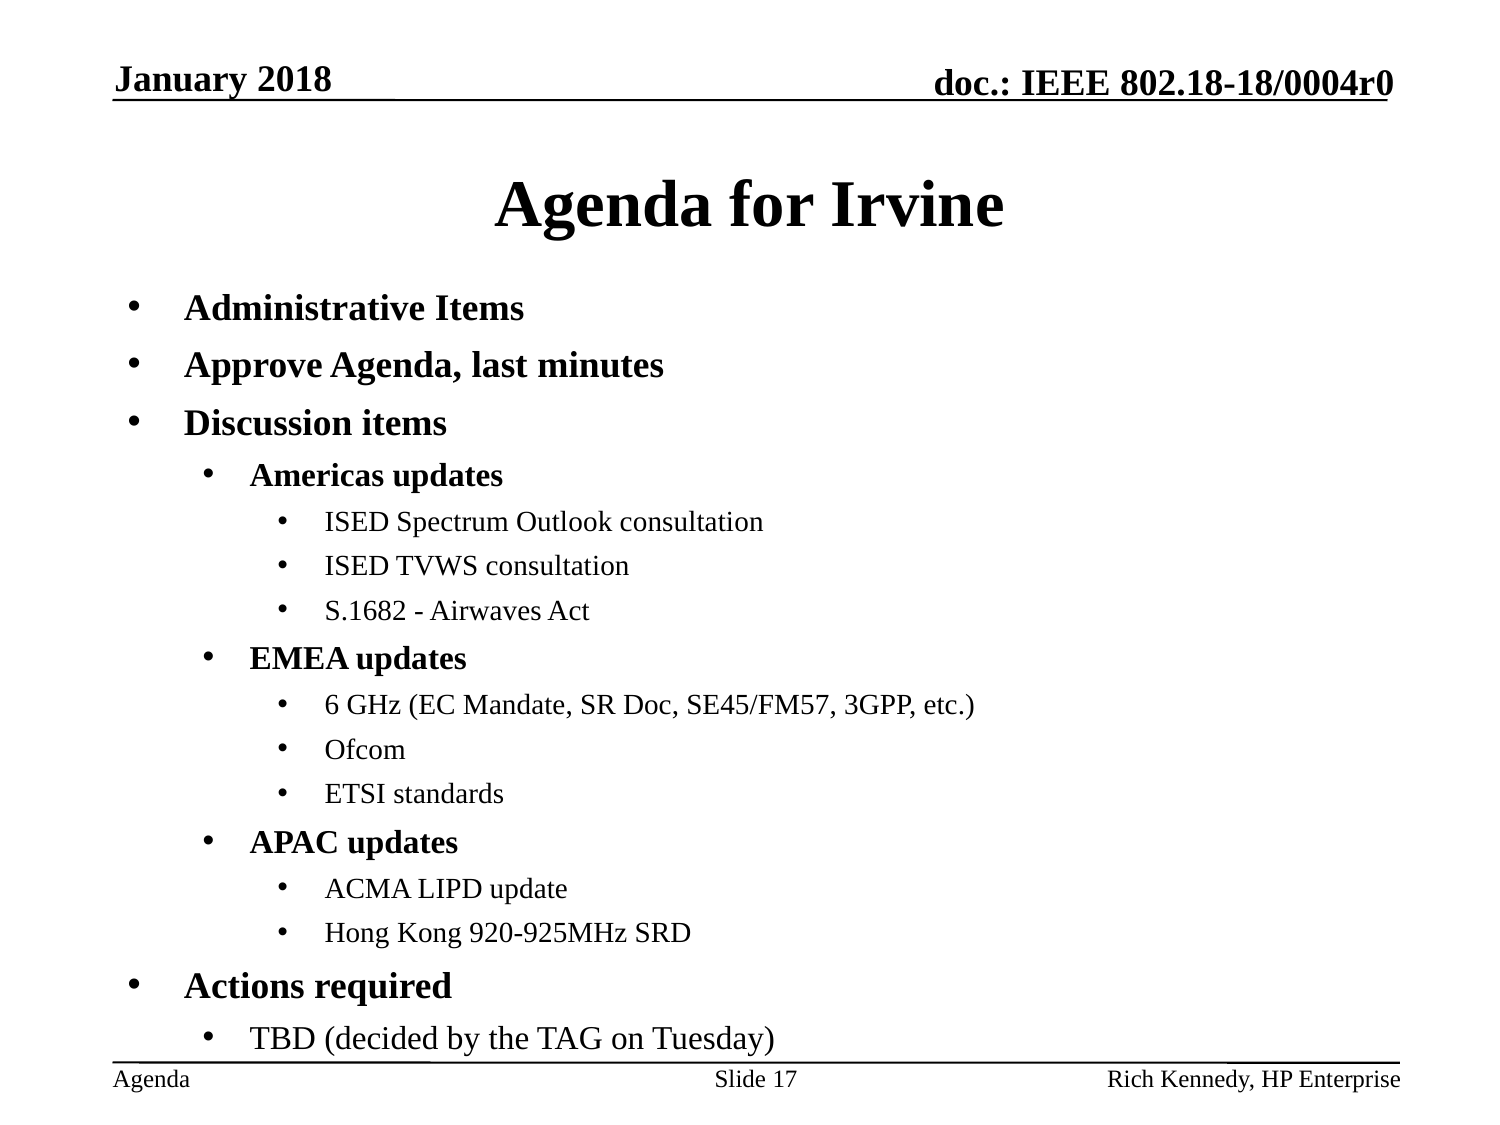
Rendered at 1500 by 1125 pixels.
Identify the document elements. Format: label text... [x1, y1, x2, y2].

slide_number Slide 17 [712, 1061, 800, 1123]
footer Rich Kennedy, HP Enterprise [878, 1061, 1402, 1093]
title Agenda for Irvine [112, 112, 1388, 274]
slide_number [114, 54, 423, 100]
list Administrative Items Approve Agenda, last minutes Discussion items Americas updates ISED Spectrum Outlook consultation ISED TVWS consultation S.1682 - Airwaves Act EMEA updates 6 GHz (EC Mandate, SR Doc, SE45/FM57, 3GPP, etc.) Ofcom ETSI standards APAC updates ACMA LIPD update Hong Kong 920-925MHz SRD Actions required TBD (decided by the TAG on Tuesday) [112, 274, 1388, 1063]
